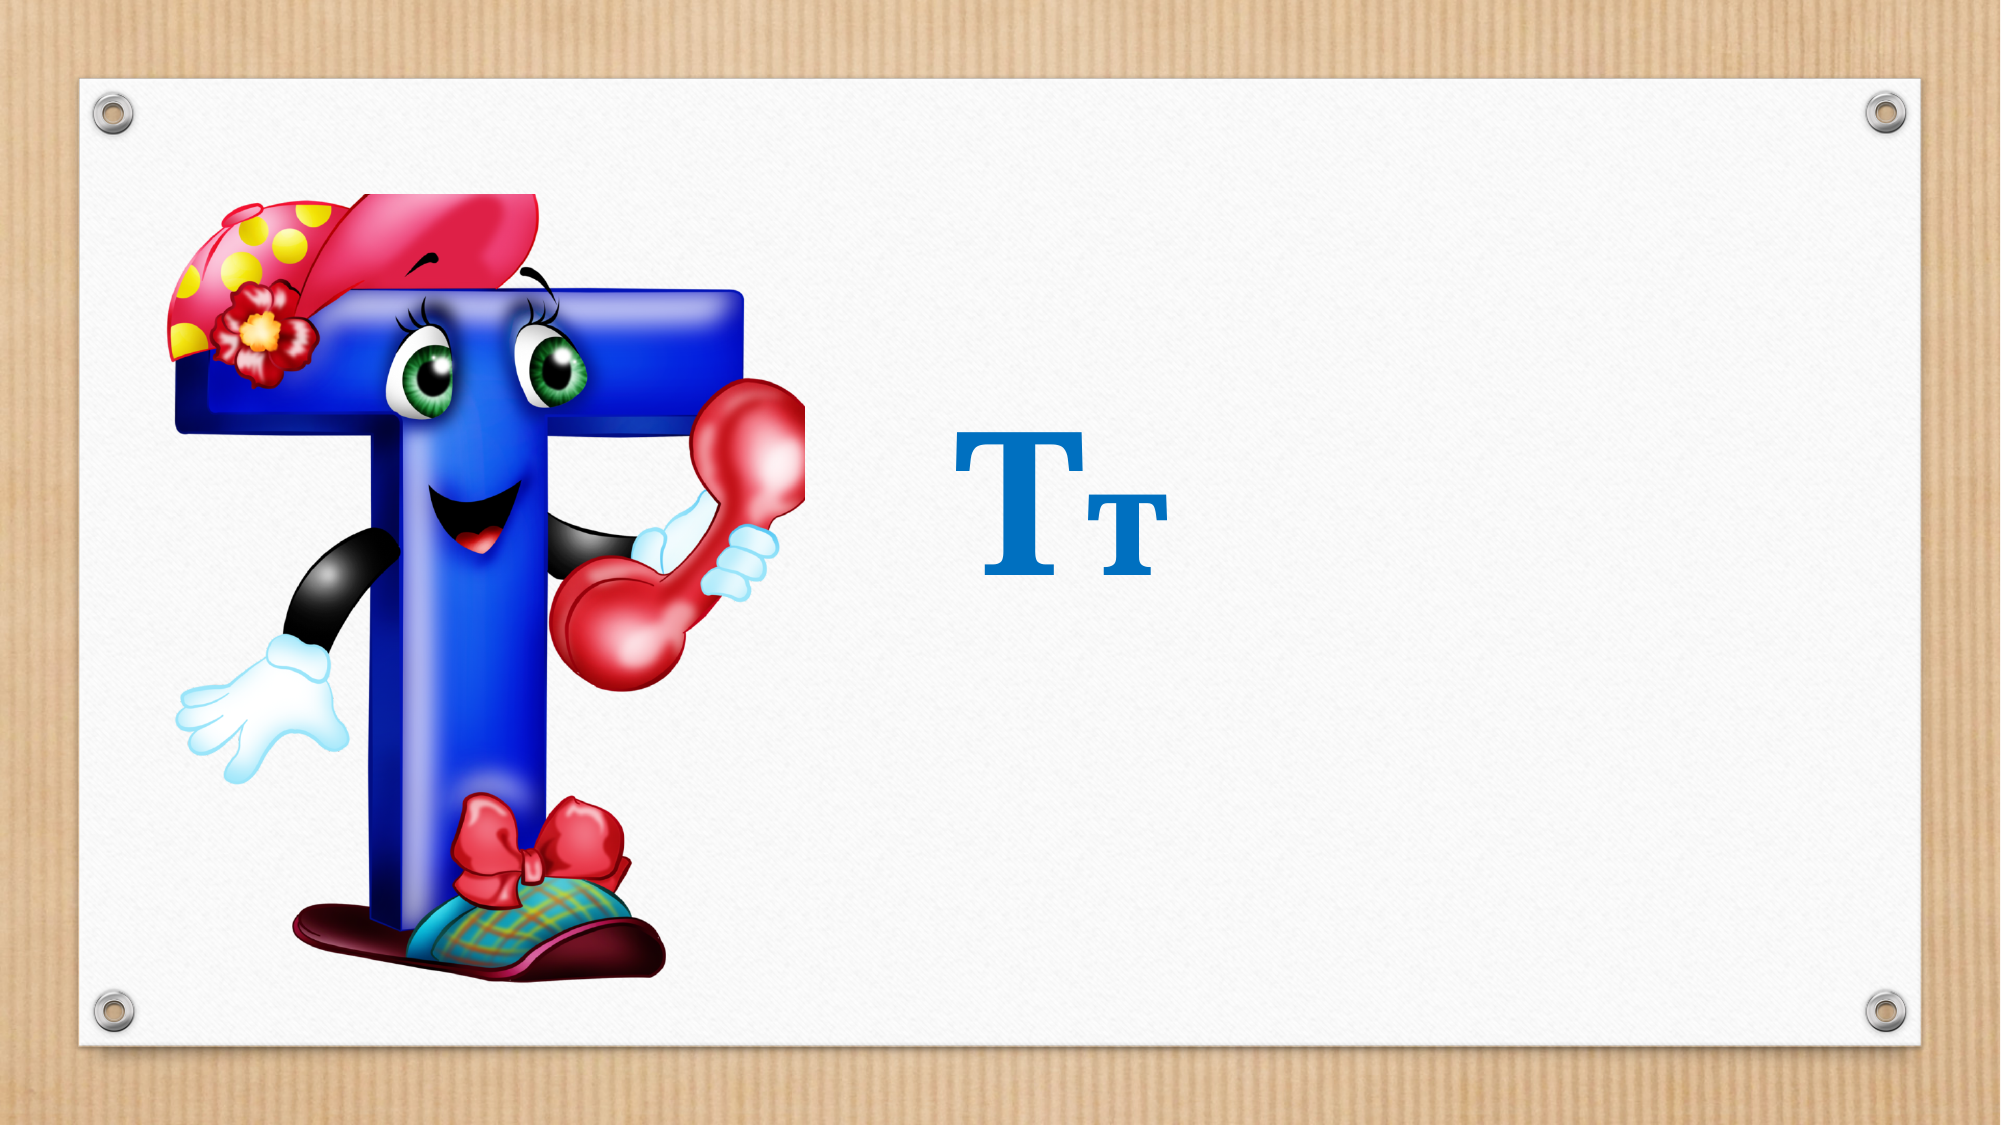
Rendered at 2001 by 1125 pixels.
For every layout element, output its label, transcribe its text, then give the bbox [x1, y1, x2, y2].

picture [0, 0, 2001, 1125]
text_box Тт [940, 367, 1635, 623]
